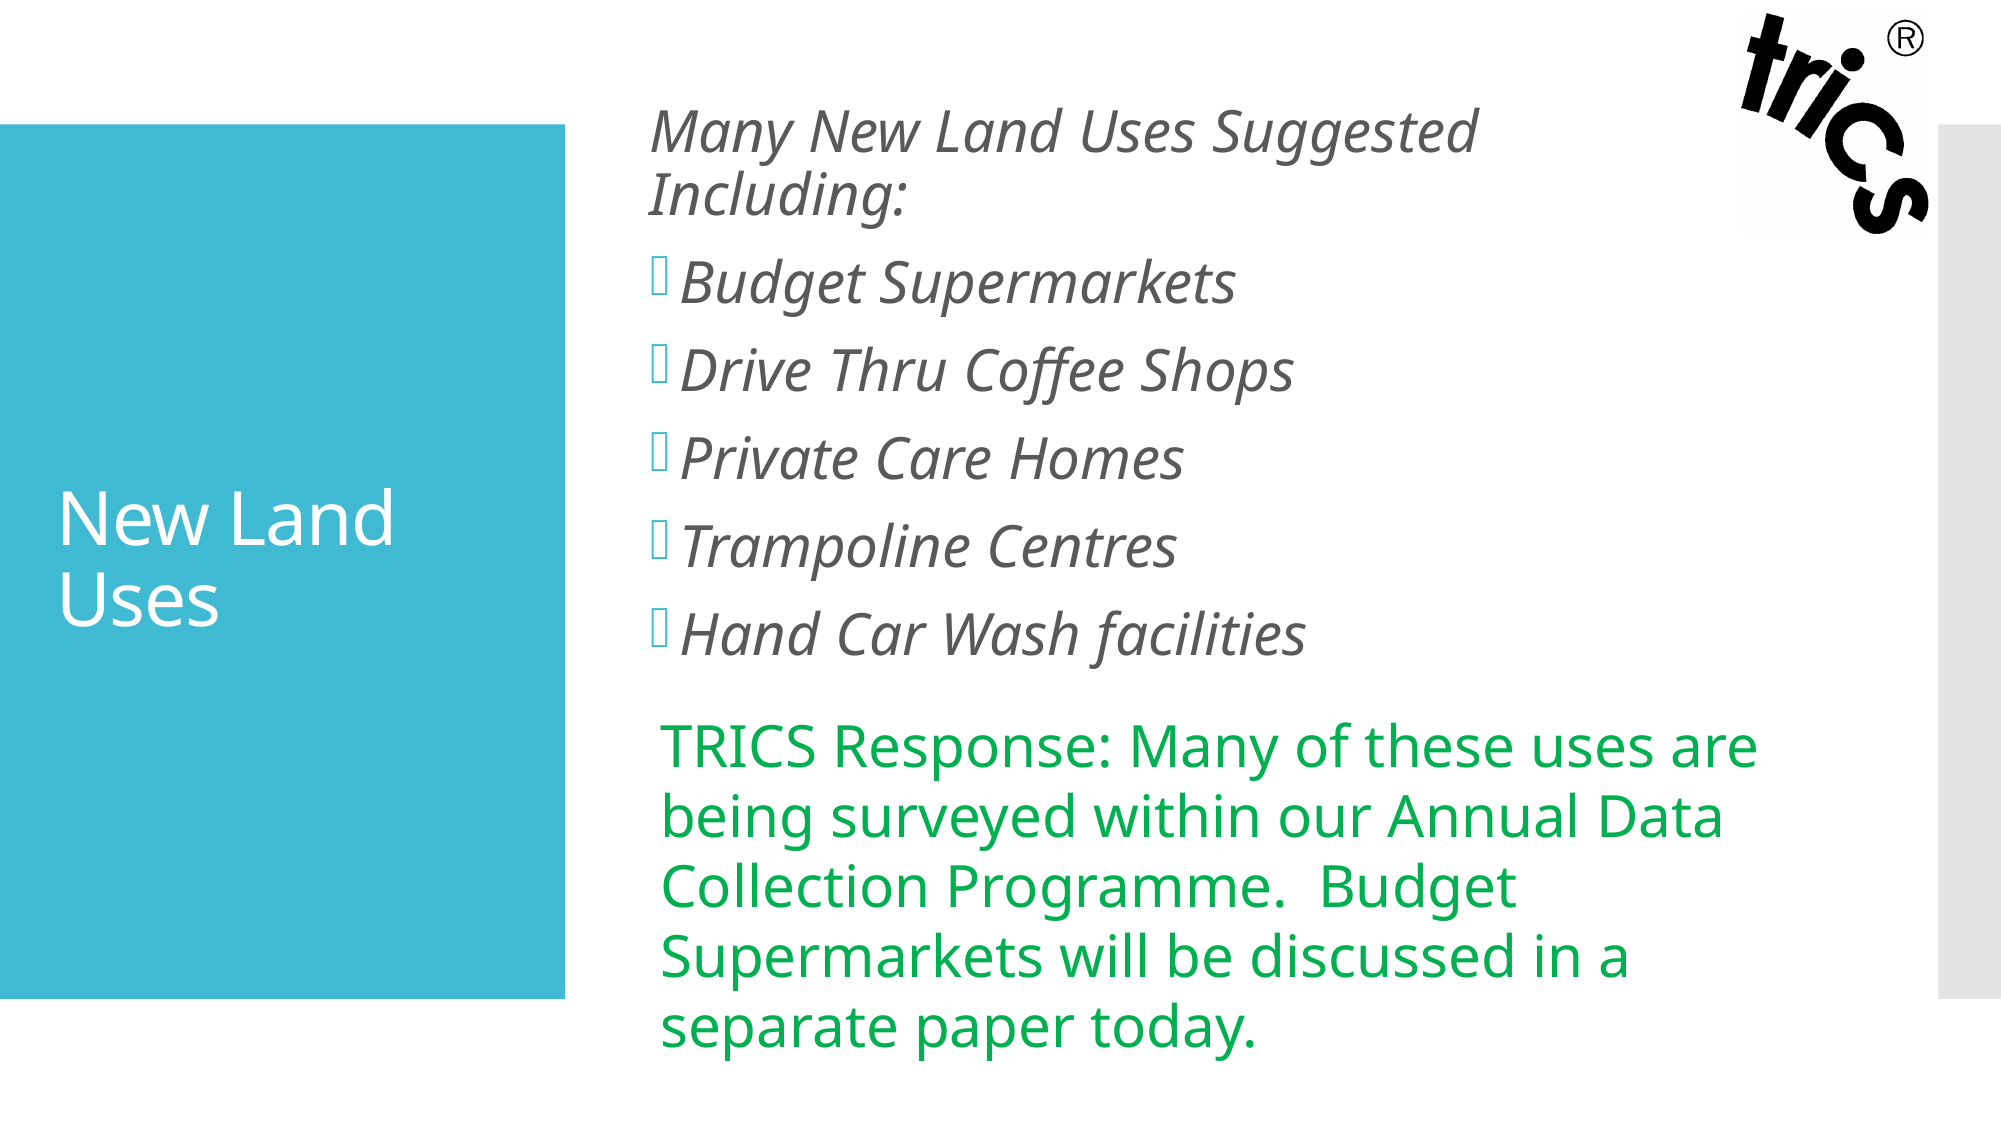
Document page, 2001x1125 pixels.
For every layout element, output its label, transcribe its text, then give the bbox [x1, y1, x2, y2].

list Many New Land Uses Suggested Including: Budget Supermarkets Drive Thru Coffee Shops Private Care Homes Trampoline Centres Hand Car Wash facilities [634, 125, 1742, 645]
title New Land Uses [41, 184, 525, 940]
text_box TRICS Response: Many of these uses are being surveyed within our Annual Data Collection Programme. Budget Supermarkets will be discussed in a separate paper today. [645, 702, 1856, 1067]
picture [1741, 13, 1929, 237]
